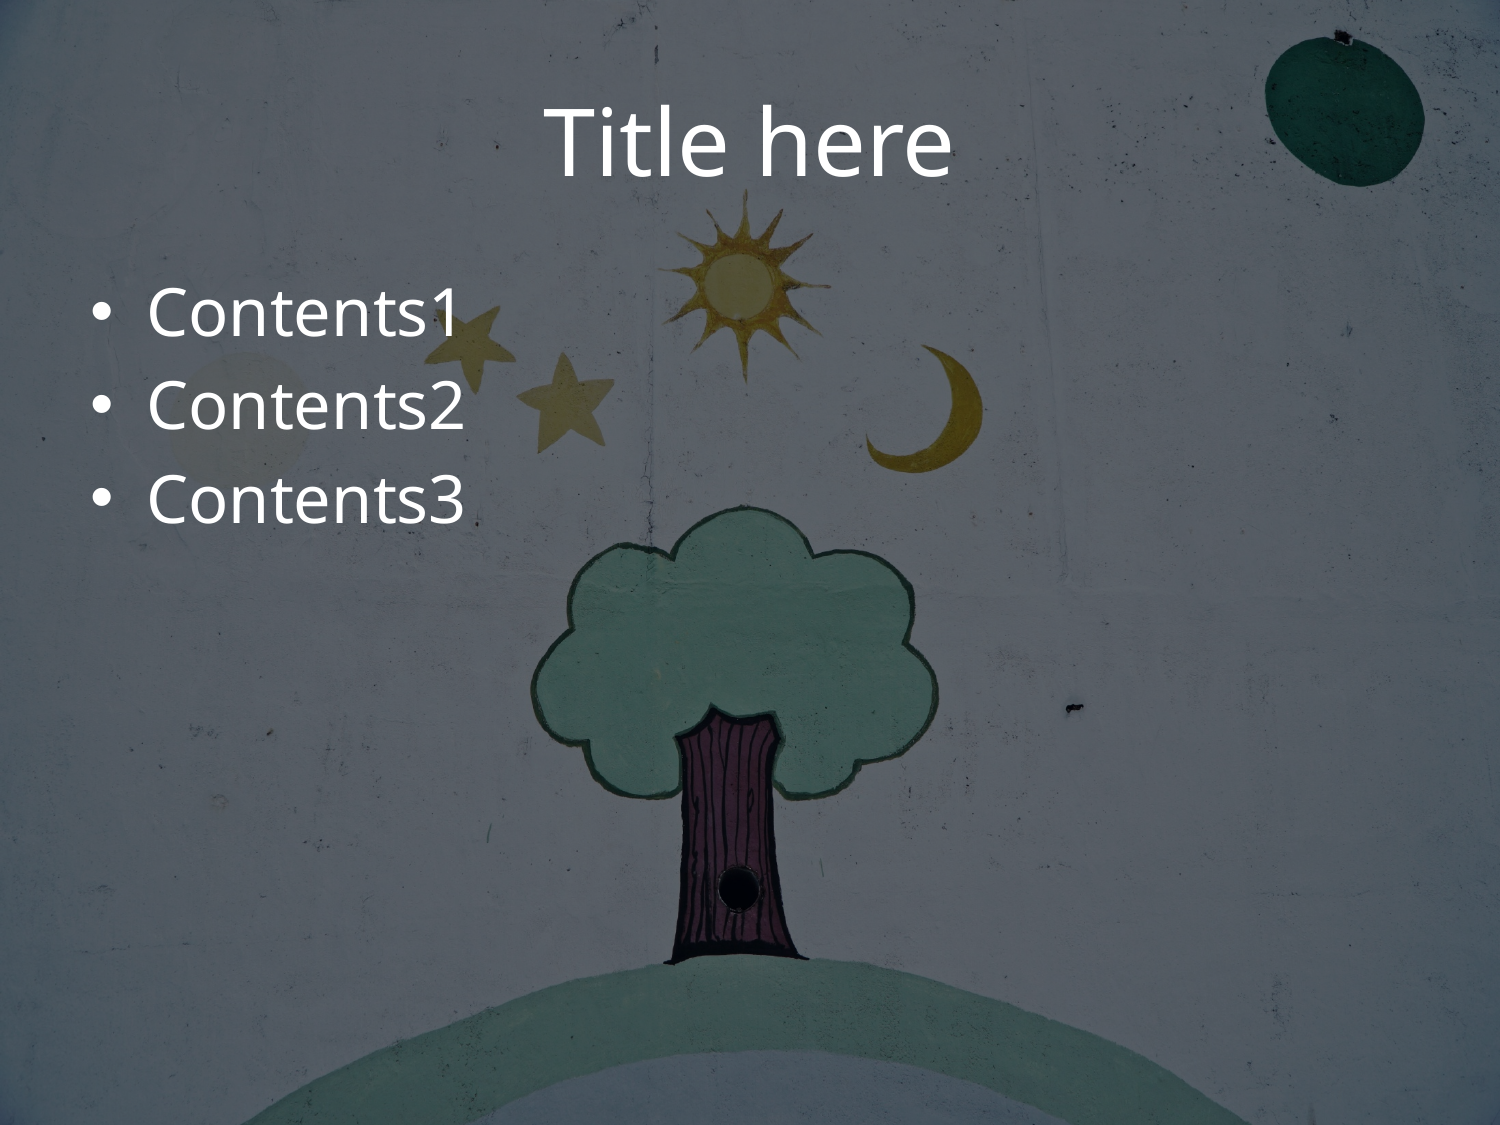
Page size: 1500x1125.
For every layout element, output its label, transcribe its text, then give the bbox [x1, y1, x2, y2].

text_box [0, 0, 1500, 1125]
list Contents1 Contents2 Contents3 [75, 262, 1425, 1005]
title Title here [75, 45, 1425, 233]
